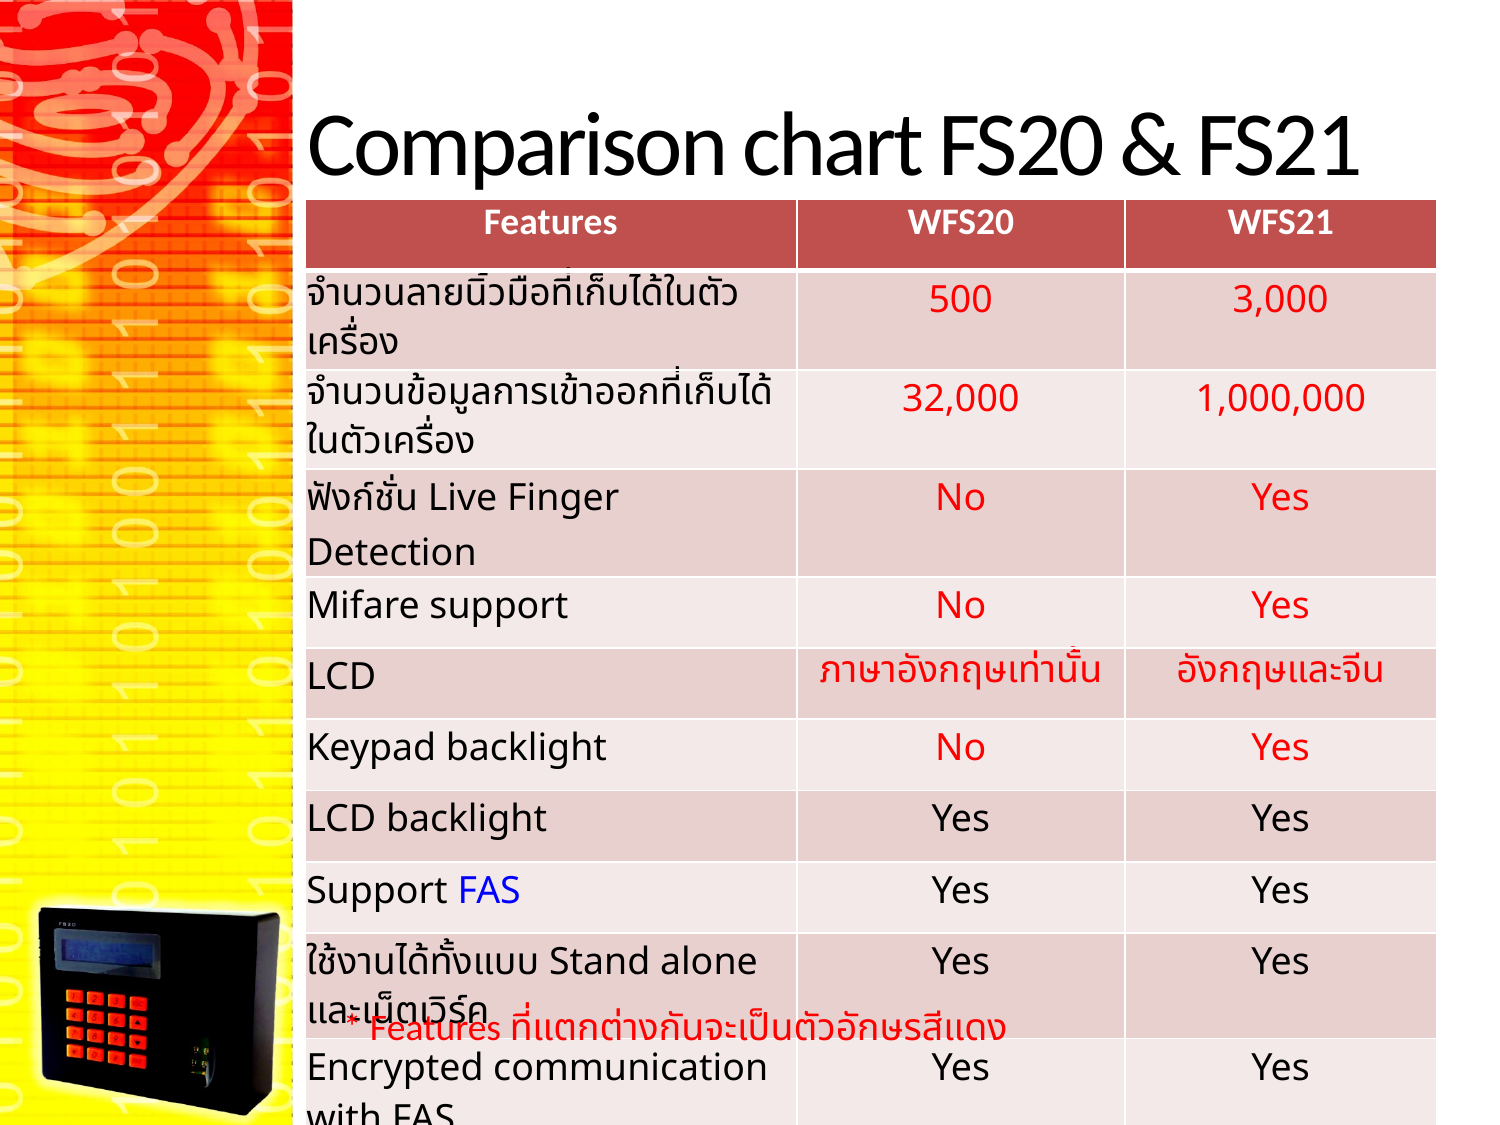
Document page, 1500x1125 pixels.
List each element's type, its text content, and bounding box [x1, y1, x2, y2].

table_cell ภาษาอังกฤษเท่านั้น [798, 649, 1124, 718]
table_cell Yes [1126, 934, 1436, 1038]
table_cell Mifare support [306, 578, 796, 647]
table_cell Yes [798, 1056, 1124, 1125]
table_cell 1,000,000 [1126, 371, 1436, 468]
table_cell LCD [306, 649, 796, 718]
table_cell Yes [1126, 791, 1436, 861]
table_cell Keypad backlight [306, 720, 796, 790]
table_cell ฟังก์ชั่น Live Finger Detection [306, 470, 796, 576]
table_cell 32,000 [798, 371, 1124, 468]
table_header WFS21 [1126, 200, 1436, 268]
table_cell Yes [798, 934, 1124, 996]
table_cell จำนวนข้อมูลการเข้าออกที่เก็บได้ในตัวเครื่อง [306, 371, 796, 468]
table_cell อังกฤษและจีน [1126, 649, 1436, 718]
table_cell 3,000 [1126, 273, 1436, 369]
table_cell Yes [798, 791, 1124, 861]
picture [0, 0, 295, 1125]
table_header Features [306, 200, 796, 268]
table_cell จำนวนลายนิ้วมือที่เก็บได้ในตัวเครื่อง [306, 273, 796, 369]
table_cell Yes [798, 863, 1124, 932]
table_cell Encrypted communication with FAS [306, 1039, 796, 1125]
table_cell Yes [1126, 720, 1436, 790]
table_cell Yes [1126, 863, 1436, 932]
table_cell No [798, 470, 1124, 576]
table_cell Yes [1126, 470, 1436, 576]
table_cell No [798, 578, 1124, 647]
table_cell 500 [798, 273, 1124, 369]
table_cell Support FAS [306, 863, 796, 932]
table_cell Yes [1126, 578, 1436, 647]
table_cell No [798, 720, 1124, 790]
text_box * Features ที่แตกต่างกันจะเป็นตัวอักษรสีแดง [328, 996, 1430, 1056]
table_cell Yes [1126, 1039, 1436, 1125]
table_cell ใช้งานได้ทั้งแบบ Stand alone และเน็ตเวิร์ค [306, 934, 796, 1038]
title Comparison chart FS20 & FS21 [298, 45, 1500, 233]
table_header WFS20 [798, 200, 1124, 268]
table_cell LCD backlight [306, 791, 796, 861]
